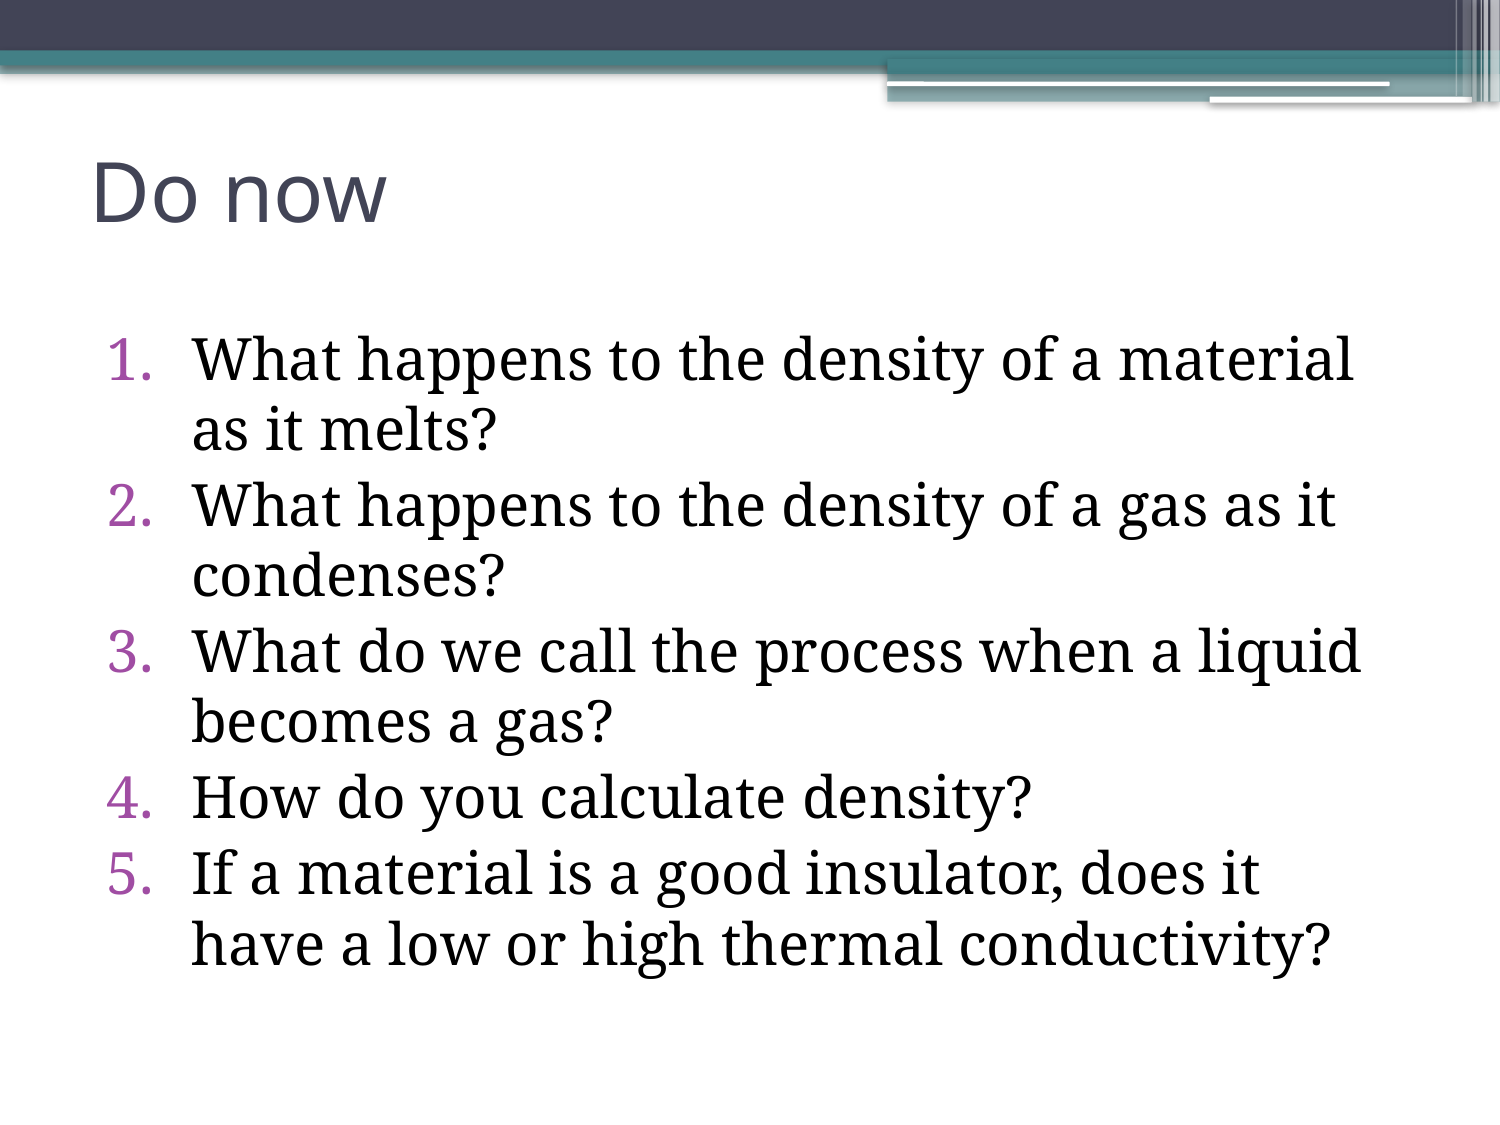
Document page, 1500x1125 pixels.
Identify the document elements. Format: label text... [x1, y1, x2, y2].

title Do now [75, 101, 1425, 277]
list What happens to the density of a material as it melts? What happens to the density of a gas as it condenses? What do we call the process when a liquid becomes a gas? How do you calculate density? If a material is a good insulator, does it have a low or high thermal conductivity? [73, 314, 1424, 1024]
